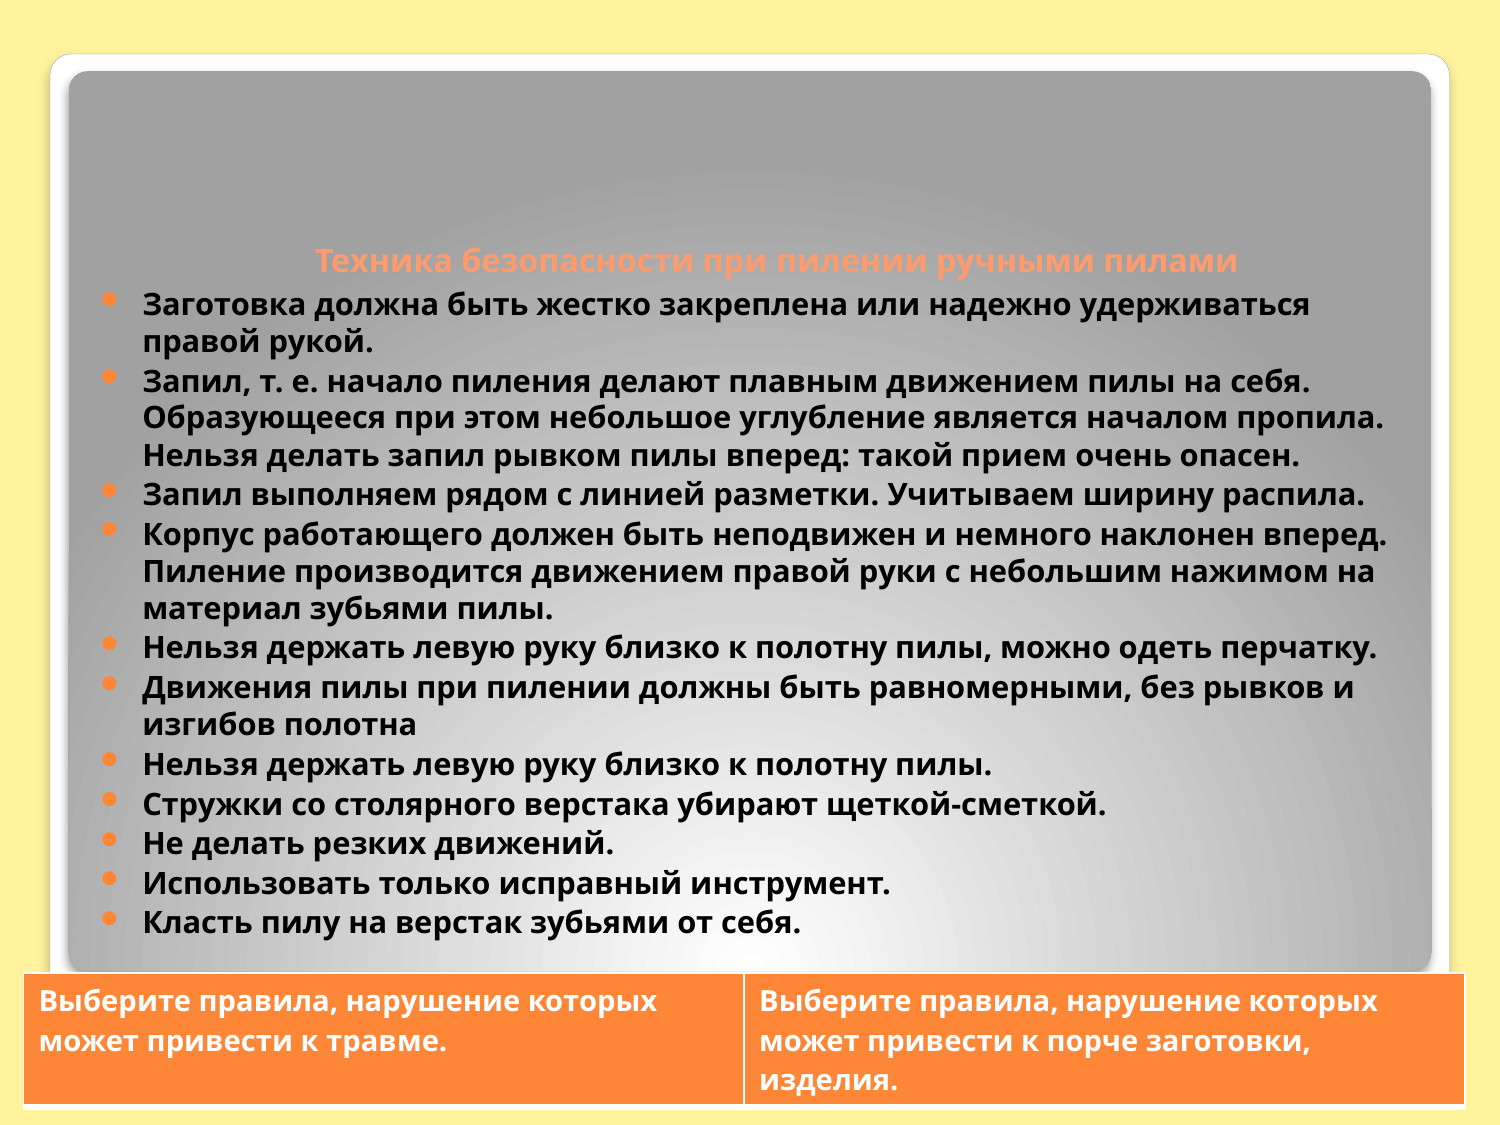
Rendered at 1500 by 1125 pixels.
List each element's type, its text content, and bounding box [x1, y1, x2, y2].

table_header Выберите правила, нарушение которых может привести к порче заготовки, изделия. [745, 974, 1464, 1104]
title Техника безопасности при пилении ручными пилами [105, 152, 1448, 325]
table_header Выберите правила, нарушение которых может привести к травме. [24, 974, 743, 1104]
list Заготовка должна быть жестко закреплена или надежно удерживаться правой рукой. Запил, т. е. начало пиления делают плавным движением пилы на себя. Образующееся при этом небольшое углубление является началом пропила. Нельзя делать запил рывком пилы вперед: такой прием очень опасен. Запил выполняем рядом с линией разметки. Учитываем ширину распила. Корпус работающего должен быть неподвижен и немного наклонен вперед. Пиление производится движением правой руки с небольшим нажимом на материал зубьями пилы. Нельзя держать левую руку близко к полотну пилы, можно одеть перчатку. Движения пилы при пилении должны быть равномерными, без рывков и изгибов полотна Нельзя держать левую руку близко к полотну пилы. Стружки со столярного верстака убирают щеткой-сметкой. Не делать резких движений. Использовать только исправный инструмент. Класть пилу на верстак зубьями от себя. [70, 269, 1413, 957]
